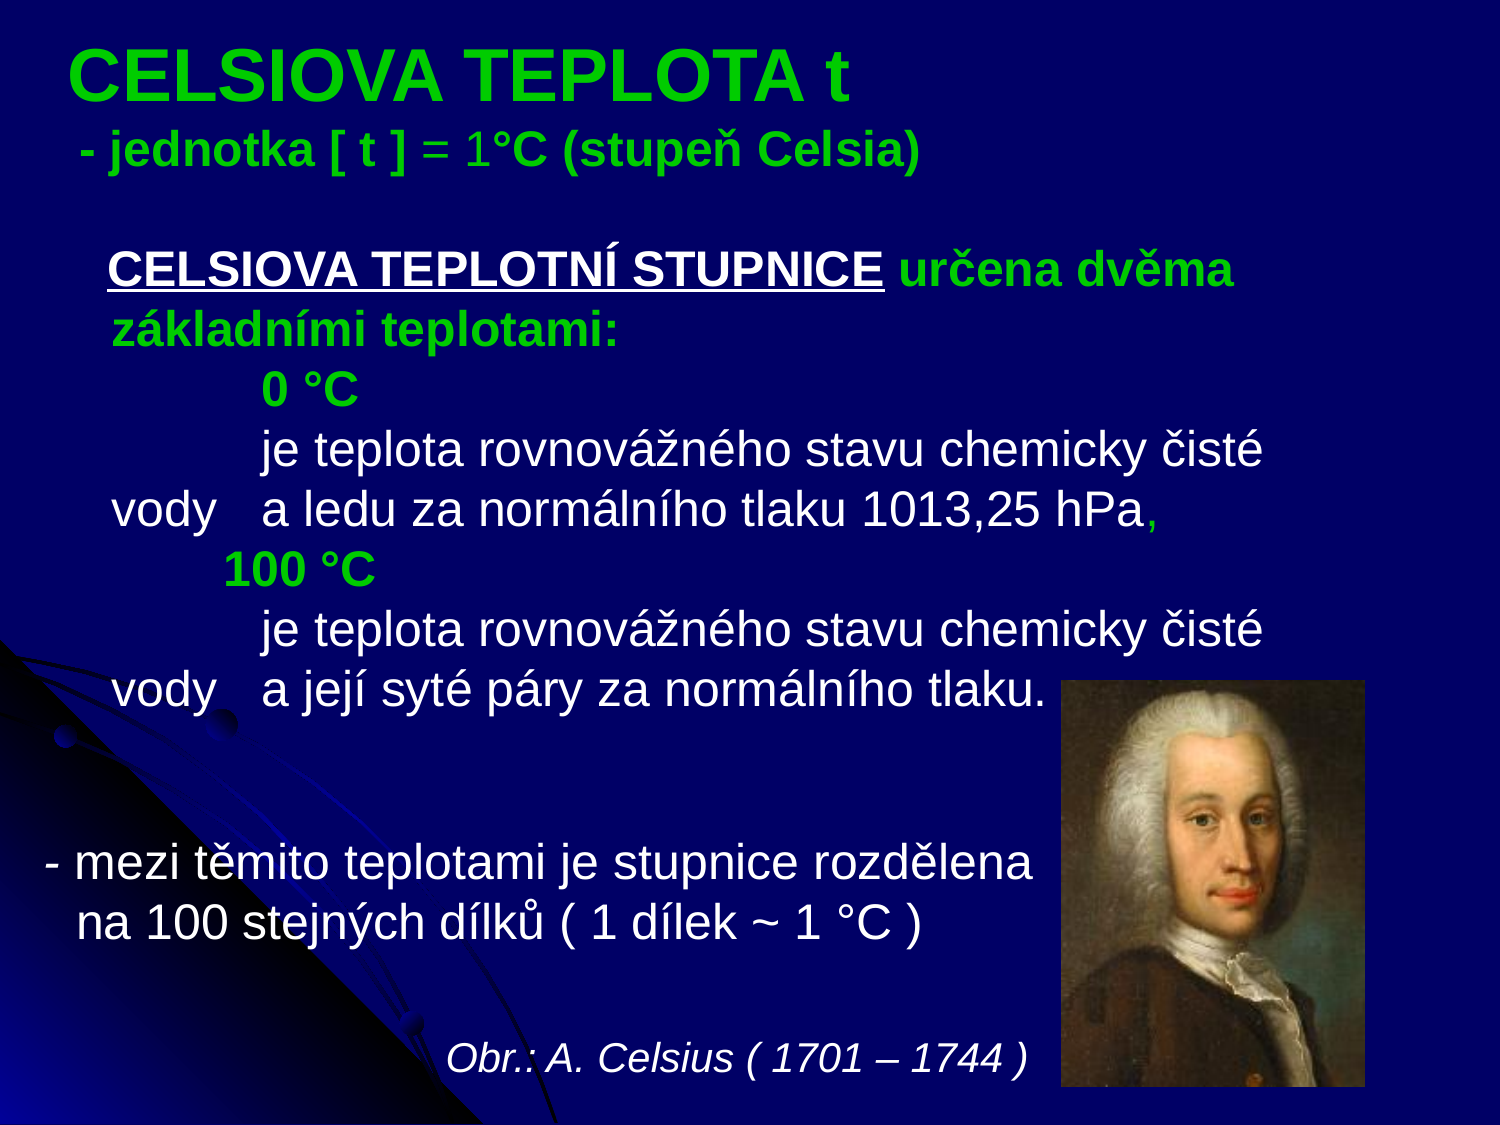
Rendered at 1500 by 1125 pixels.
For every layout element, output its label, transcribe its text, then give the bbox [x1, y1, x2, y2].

text_box CELSIOVA TEPLOTA t - jednotka [ t ] = 1°C (stupeň Celsia) CELSIOVA TEPLOTNÍ STUPNICE určena dvěma základními teplotami: 0 °C je teplota rovnovážného stavu chemicky čisté vody a ledu za normálního tlaku 1013,25 hPa, 100 °C je teplota rovnovážného stavu chemicky čisté vody a její syté páry za normálního tlaku. [53, 18, 1400, 784]
text_box - mezi těmito teplotami je stupnice rozdělena na 100 stejných dílků ( 1 dílek ~ 1 °C ) [17, 822, 1061, 958]
text_box Obr.: A. Celsius ( 1701 – 1744 ) [430, 1023, 1105, 1088]
picture [1061, 680, 1365, 1087]
